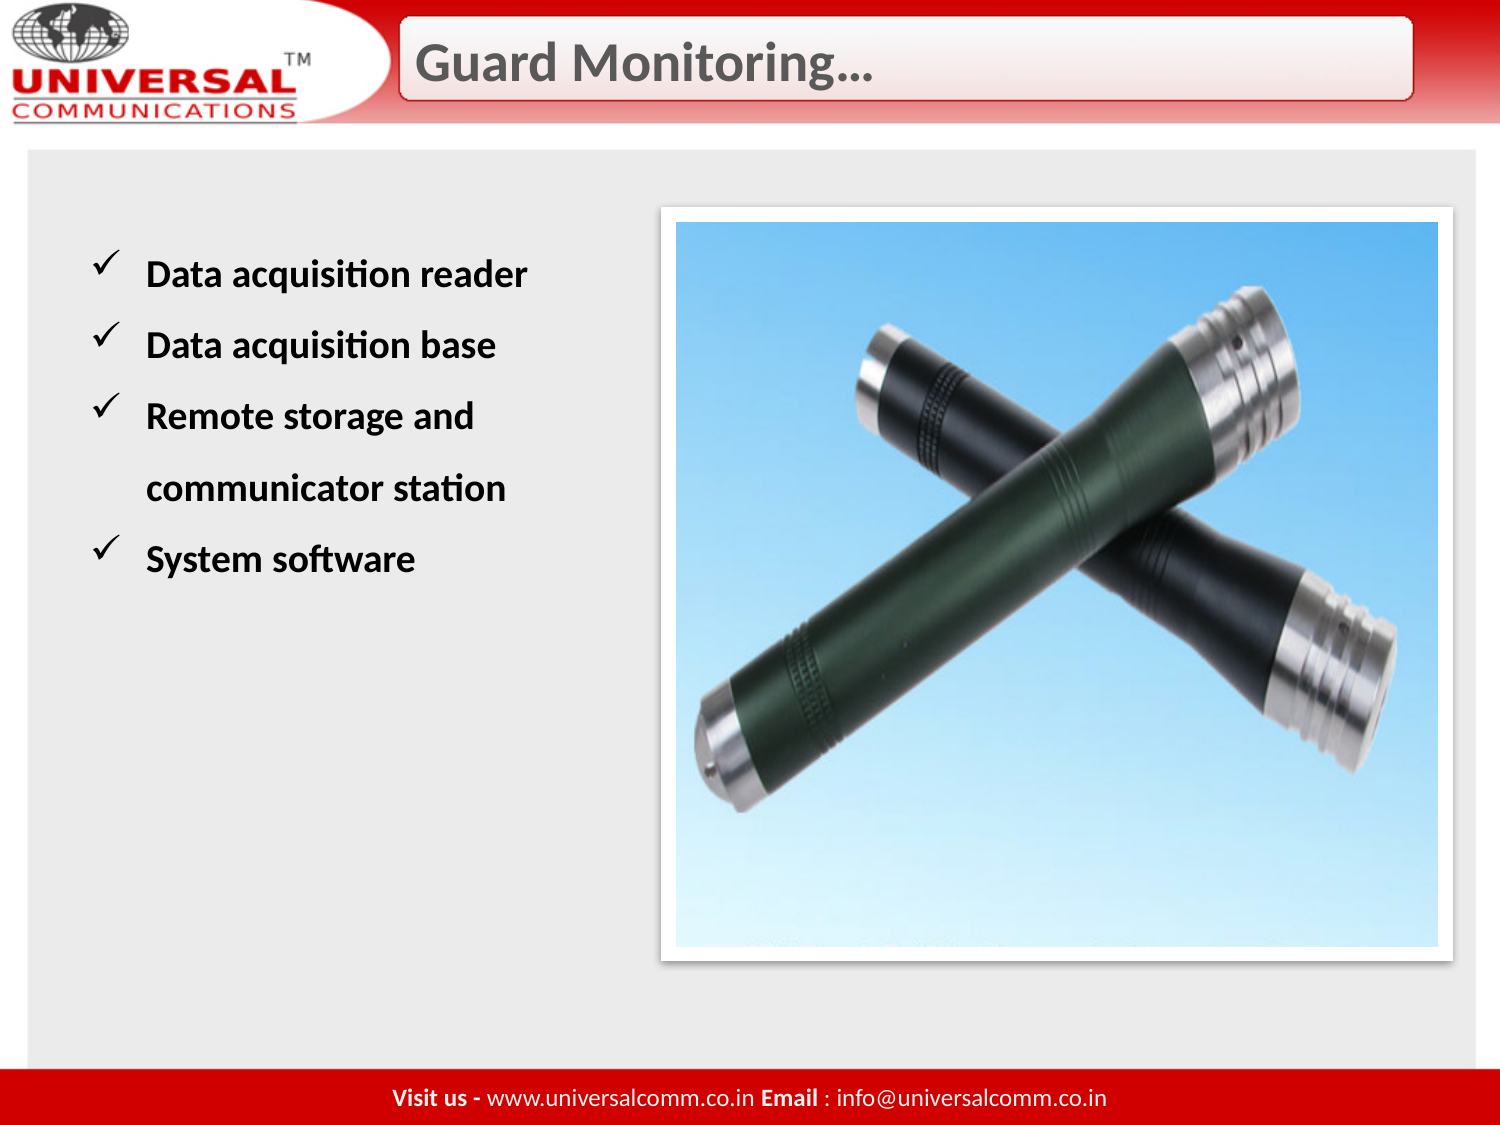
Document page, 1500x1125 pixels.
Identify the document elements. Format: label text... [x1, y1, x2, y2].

text_box Data acquisition reader Data acquisition base Remote storage and communicator station System software [74, 216, 655, 588]
picture [0, 0, 1500, 1125]
title Guard Monitoring… [400, 33, 1451, 84]
text_box Visit us - www.universalcomm.co.in Email : info@universalcomm.co.in [318, 1073, 1182, 1119]
